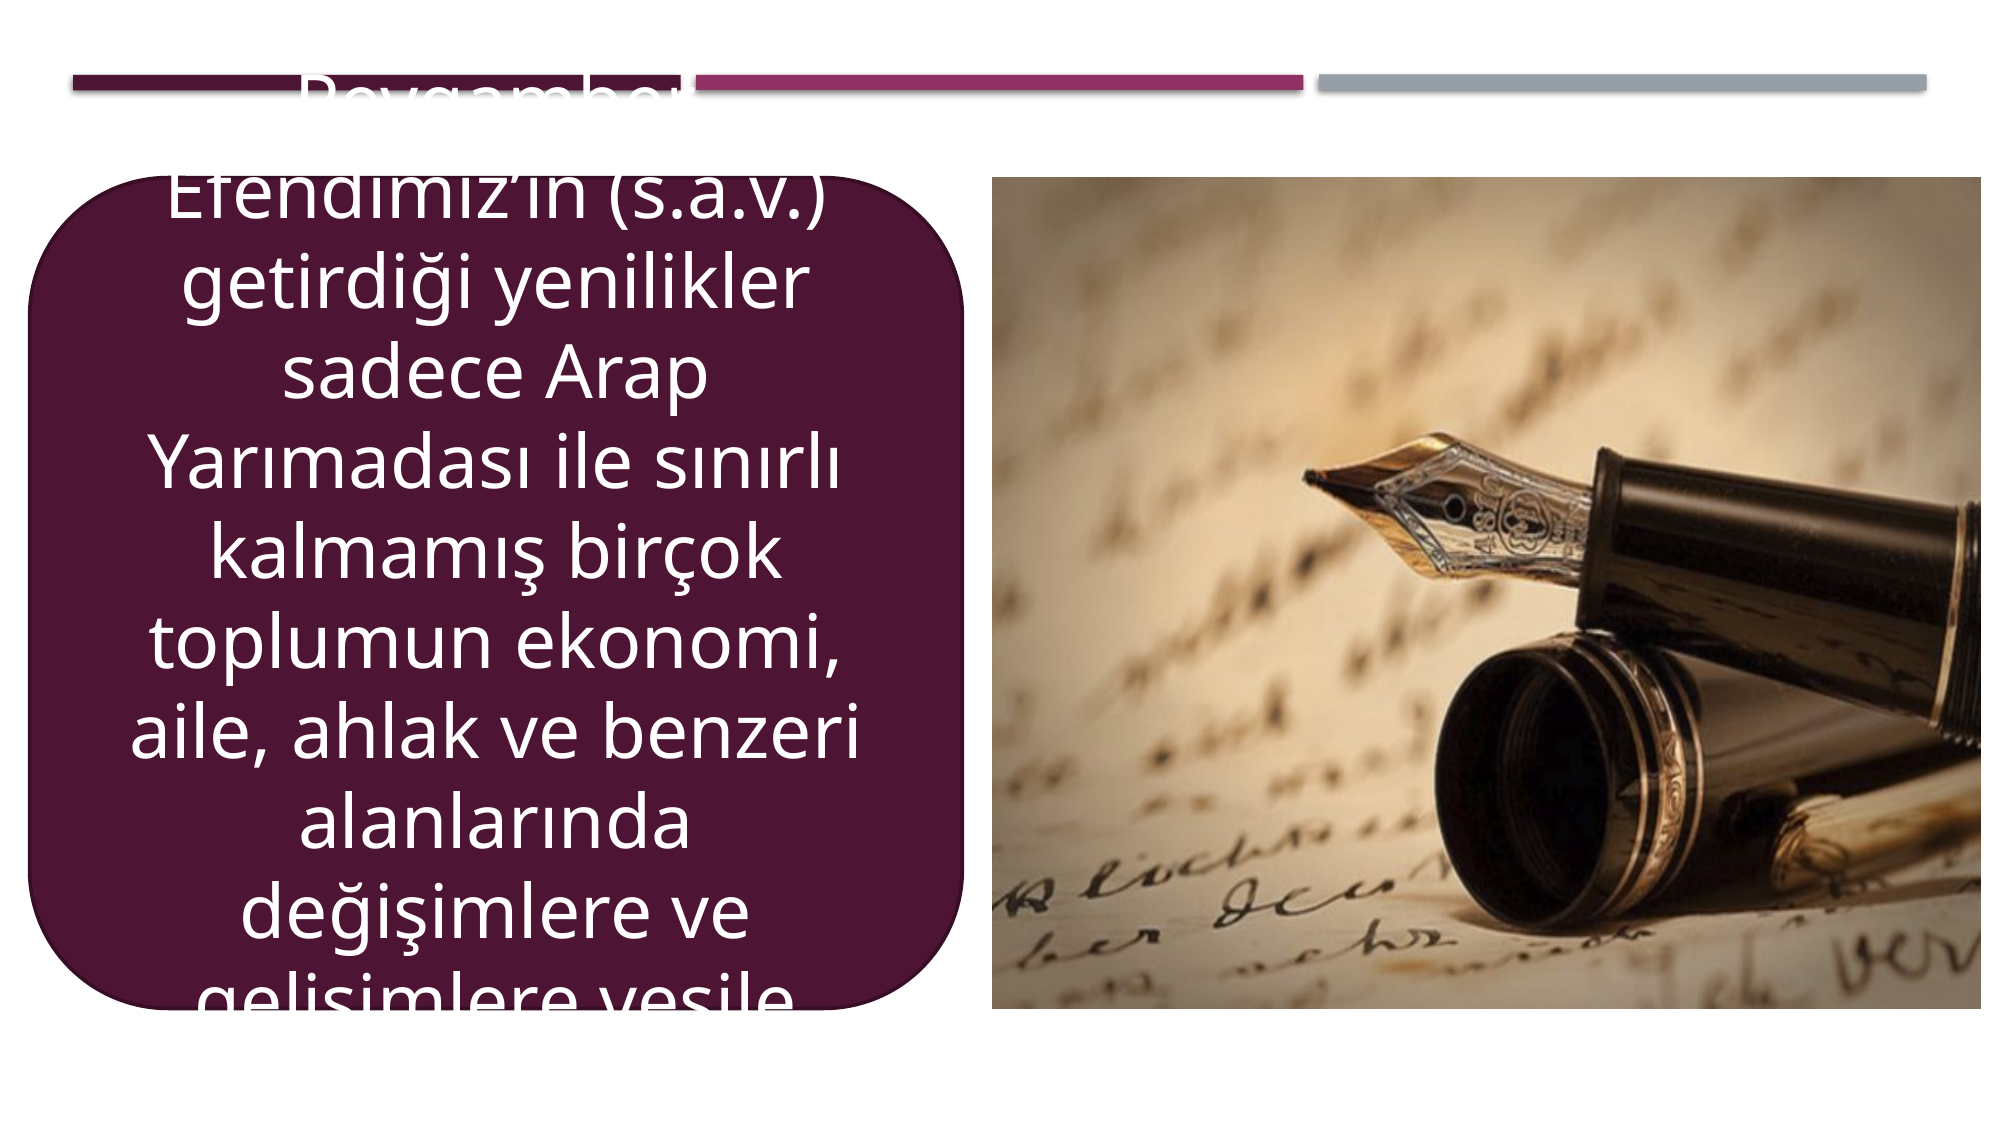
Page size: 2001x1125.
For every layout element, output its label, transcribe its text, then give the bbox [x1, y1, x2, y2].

text_box Peygamber Efendimiz’in (s.a.v.) getirdiği yenilikler sadece Arap Yarımadası ile sınırlı kalmamış birçok toplumun ekonomi, aile, ahlak ve benzeri alanlarında değişimlere ve gelişimlere vesile olmuştur. [27, 175, 965, 1011]
picture [991, 177, 1981, 1009]
